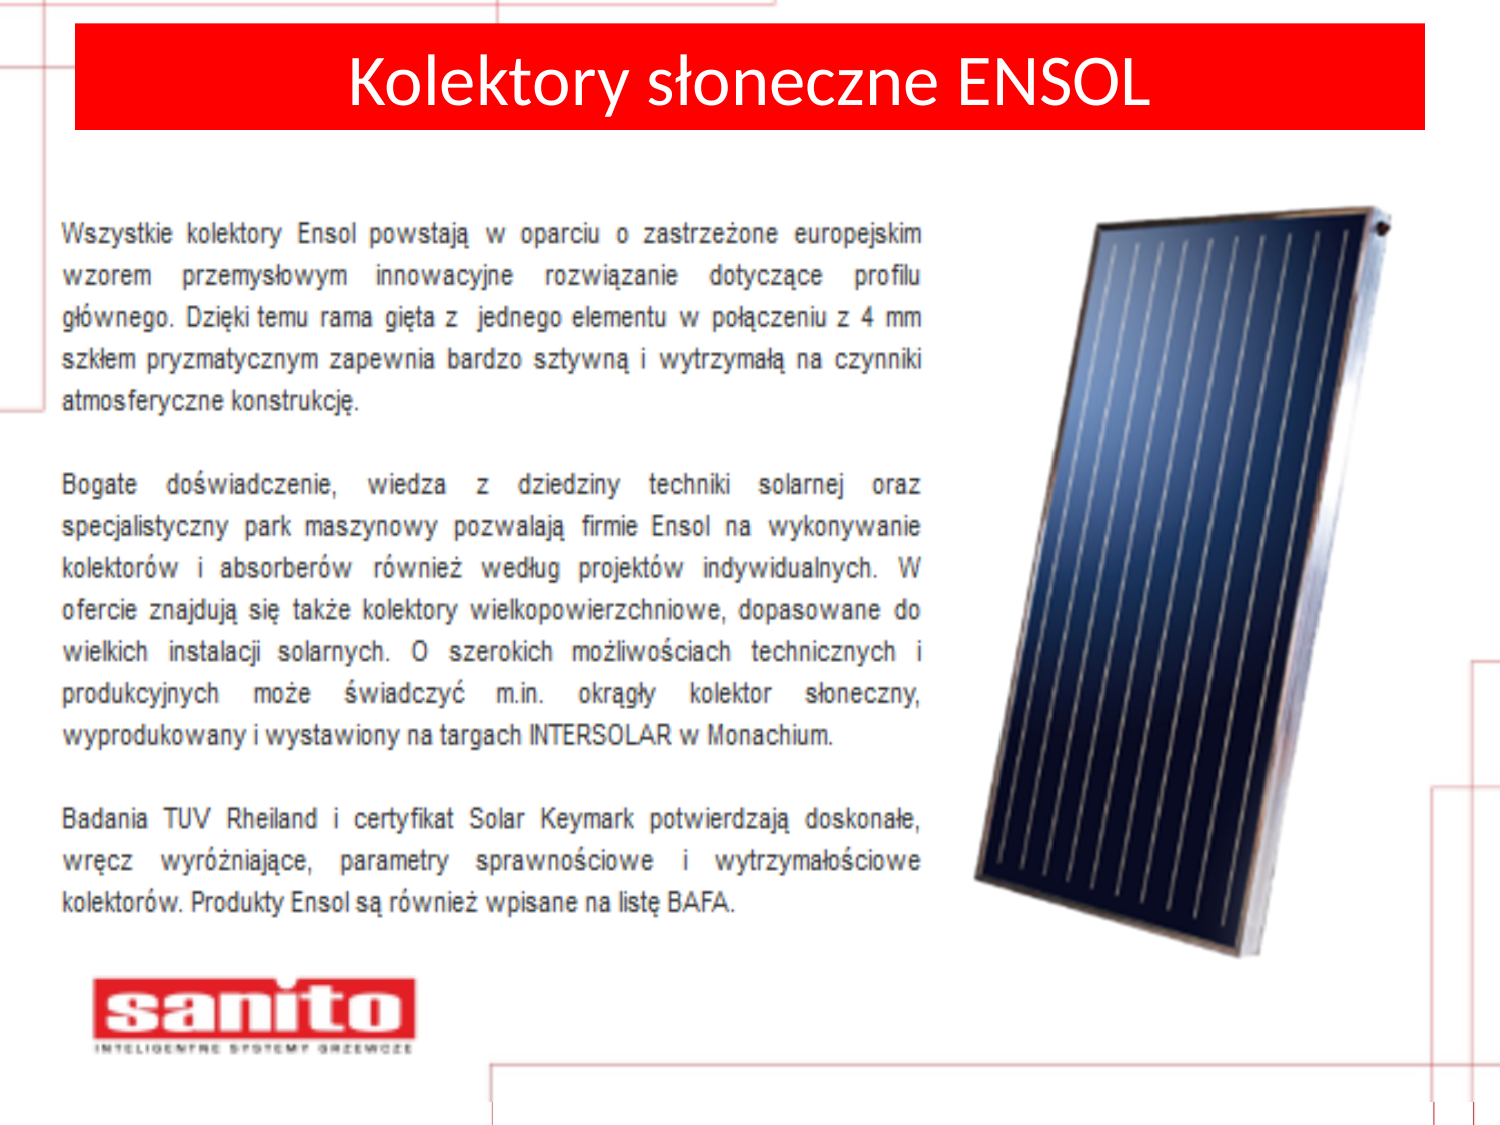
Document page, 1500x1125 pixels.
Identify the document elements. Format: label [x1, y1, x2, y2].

list [947, 176, 1426, 988]
picture [0, 0, 1500, 1125]
